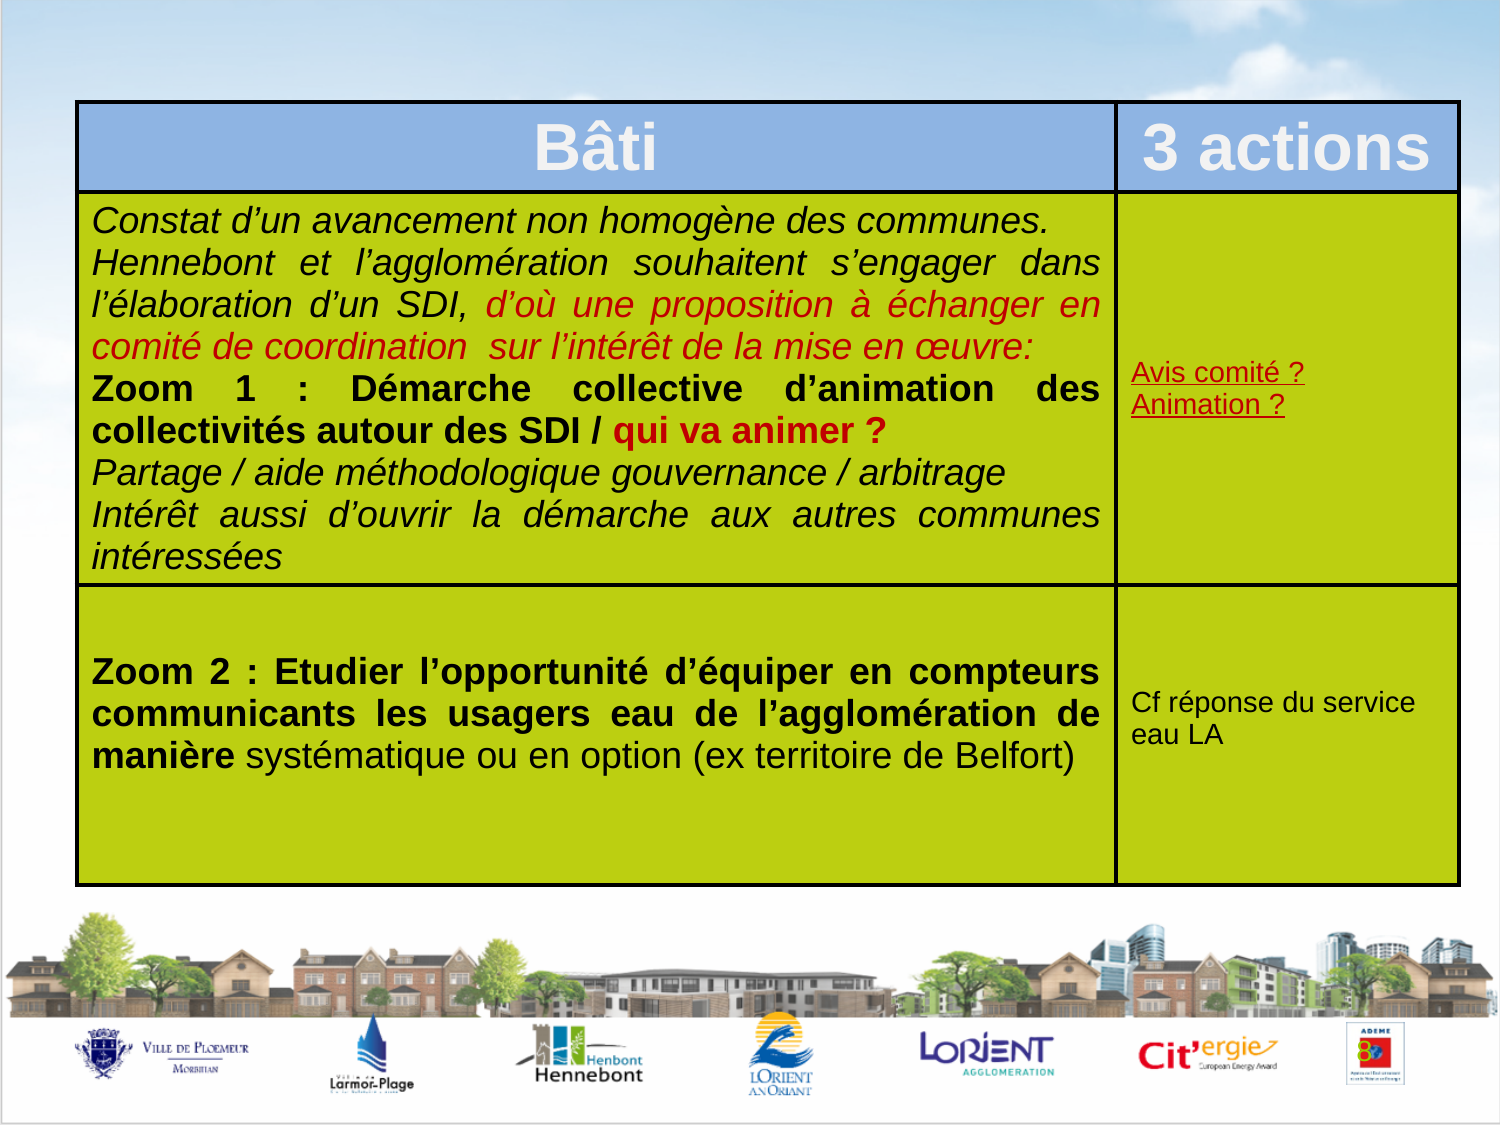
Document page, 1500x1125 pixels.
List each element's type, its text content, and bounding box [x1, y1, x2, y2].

table_cell Avis comité ? Animation ? [1118, 194, 1457, 583]
table_header 3 actions [1118, 104, 1457, 190]
picture [0, 0, 1500, 1125]
table_cell Cf réponse du service eau LA [1118, 587, 1457, 883]
slide_number 8 [1262, 1024, 1388, 1101]
table_cell Zoom 2 : Etudier l’opportunité d’équiper en compteurs communicants les usagers eau de l’agglomération de manière systématique ou en option (ex territoire de Belfort) [79, 587, 1114, 883]
table_header Bâti [79, 104, 1114, 190]
table_cell Constat d’un avancement non homogène des communes. Hennebont et l’agglomération souhaitent s’engager dans l’élaboration d’un SDI, d’où une proposition à échanger en comité de coordination sur l’intérêt de la mise en œuvre: Zoom 1 : Démarche collective d’animation des collectivités autour des SDI / qui va animer ? Partage / aide méthodologique gouvernance / arbitrage Intérêt aussi d’ouvrir la démarche aux autres communes intéressées [79, 194, 1114, 583]
